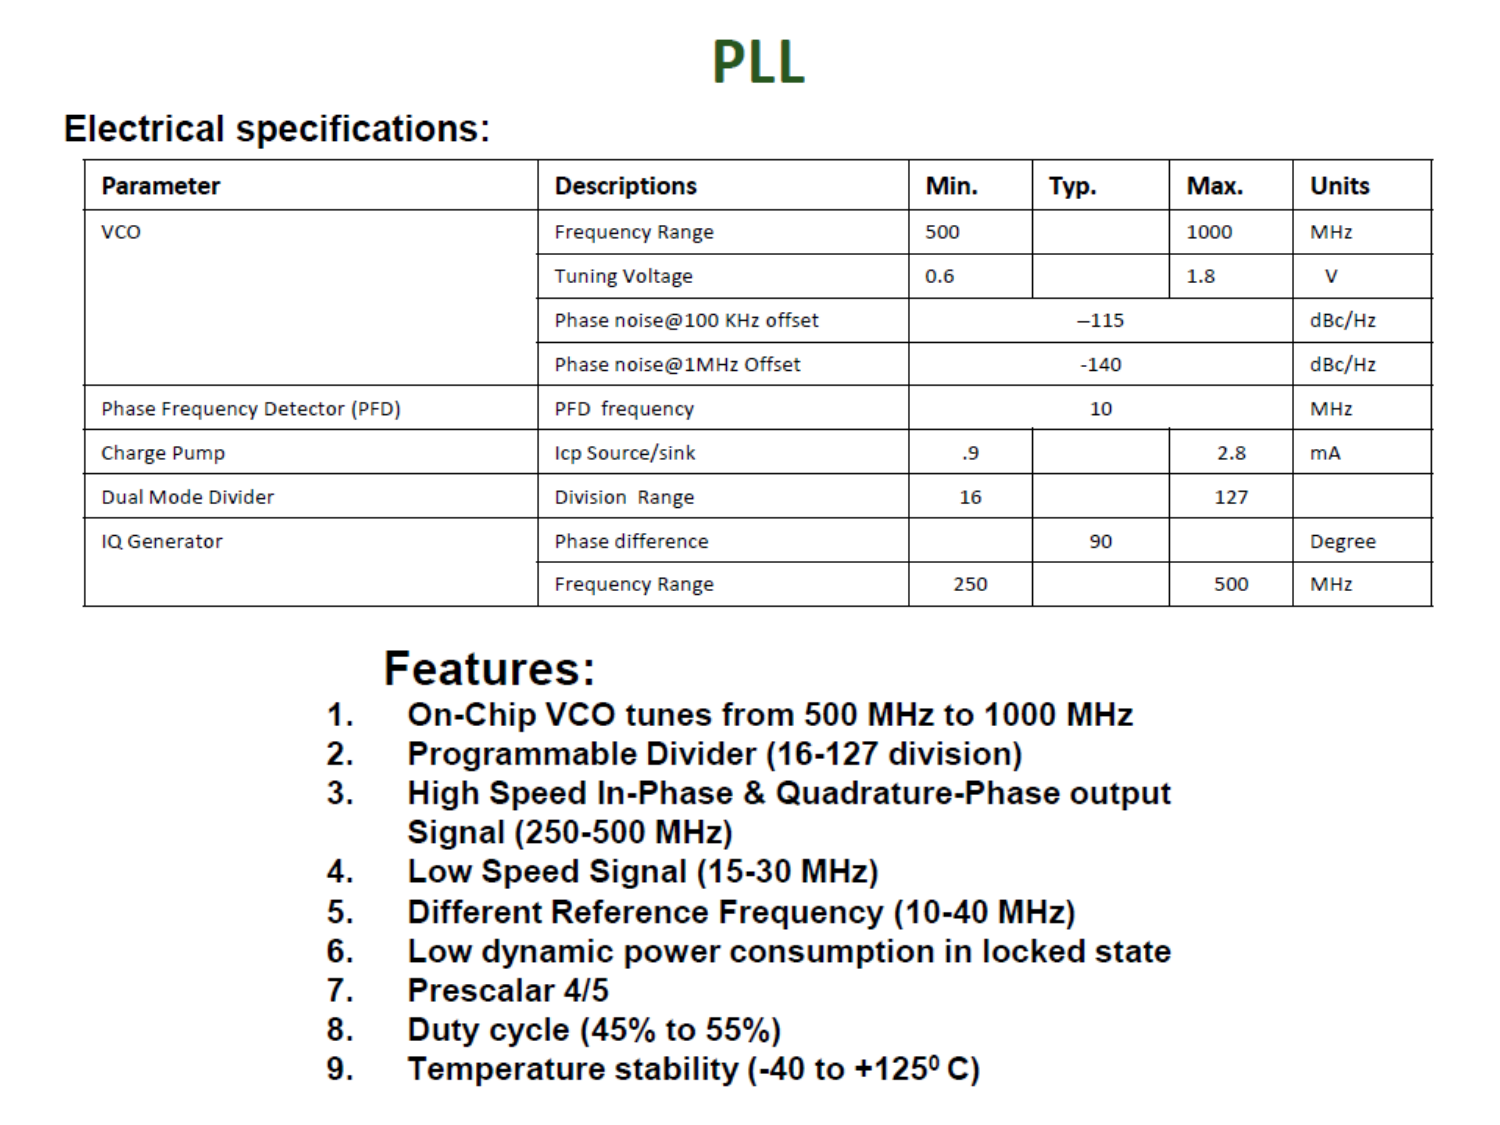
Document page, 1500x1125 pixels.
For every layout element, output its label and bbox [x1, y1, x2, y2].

picture [24, 24, 1451, 619]
picture [299, 621, 1180, 1088]
